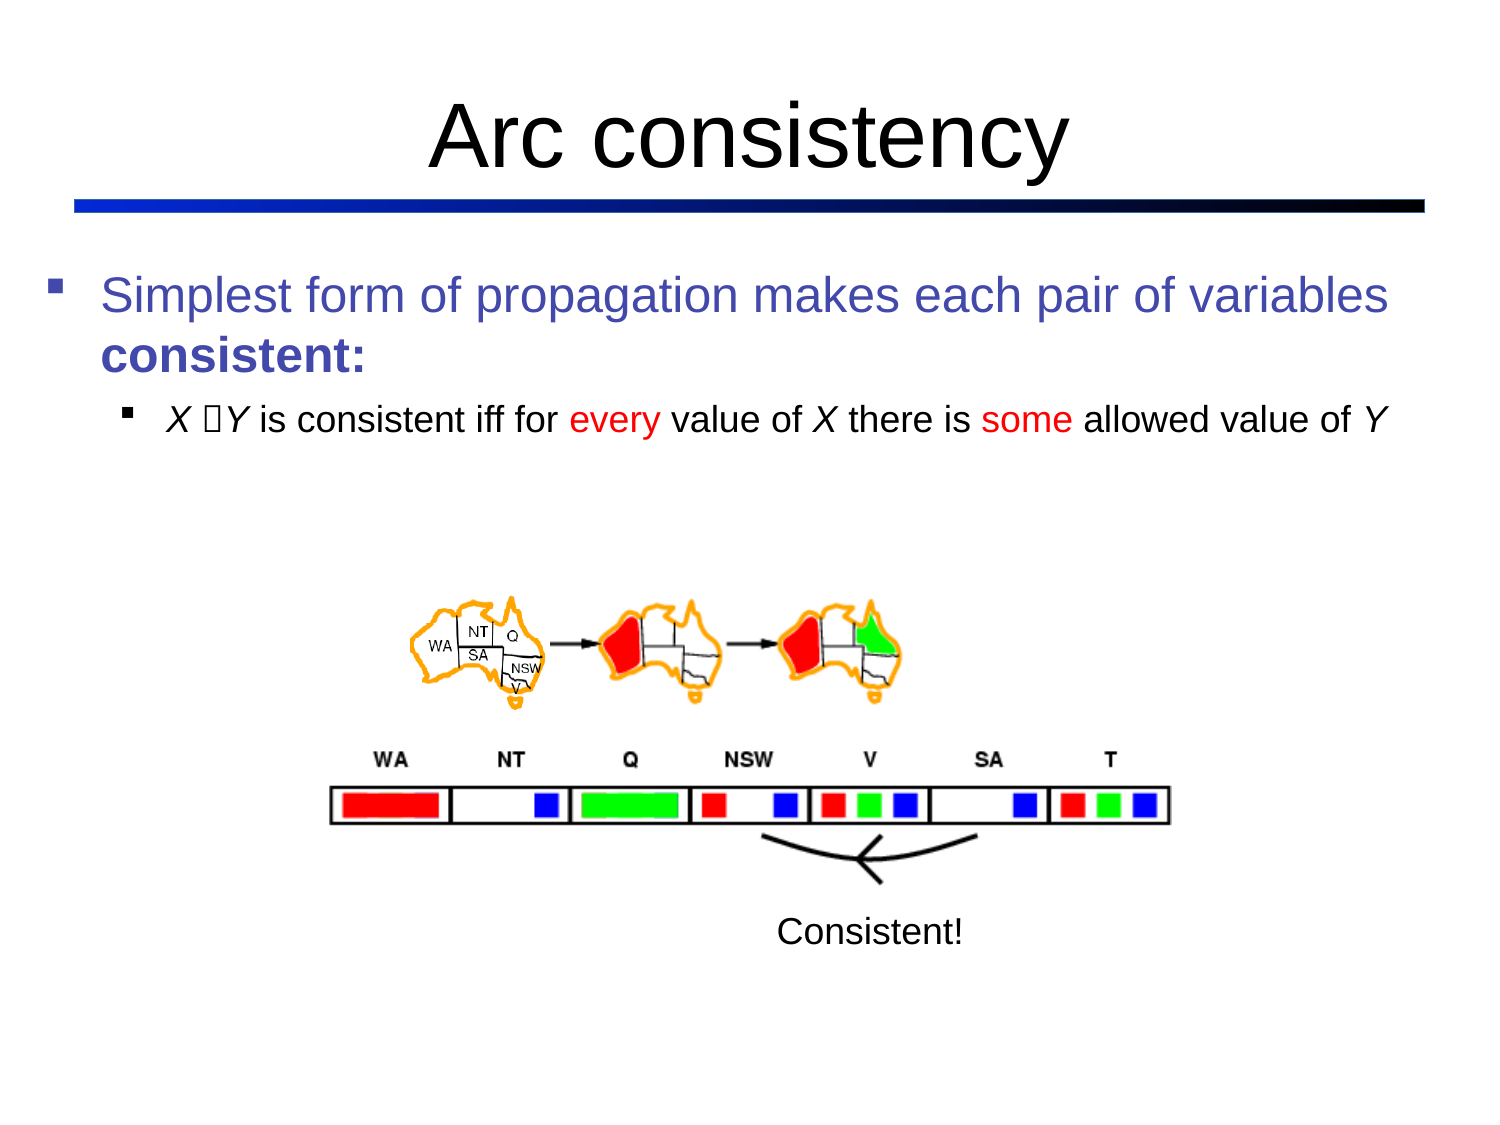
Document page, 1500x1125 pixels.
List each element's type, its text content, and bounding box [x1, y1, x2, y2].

text_box Consistent! [755, 899, 986, 960]
title Arc consistency [74, 0, 1426, 263]
list Simplest form of propagation makes each pair of variables consistent: X Y is consistent iff for every value of X there is some allowed value of Y [36, 261, 1451, 1125]
picture [328, 587, 1172, 888]
